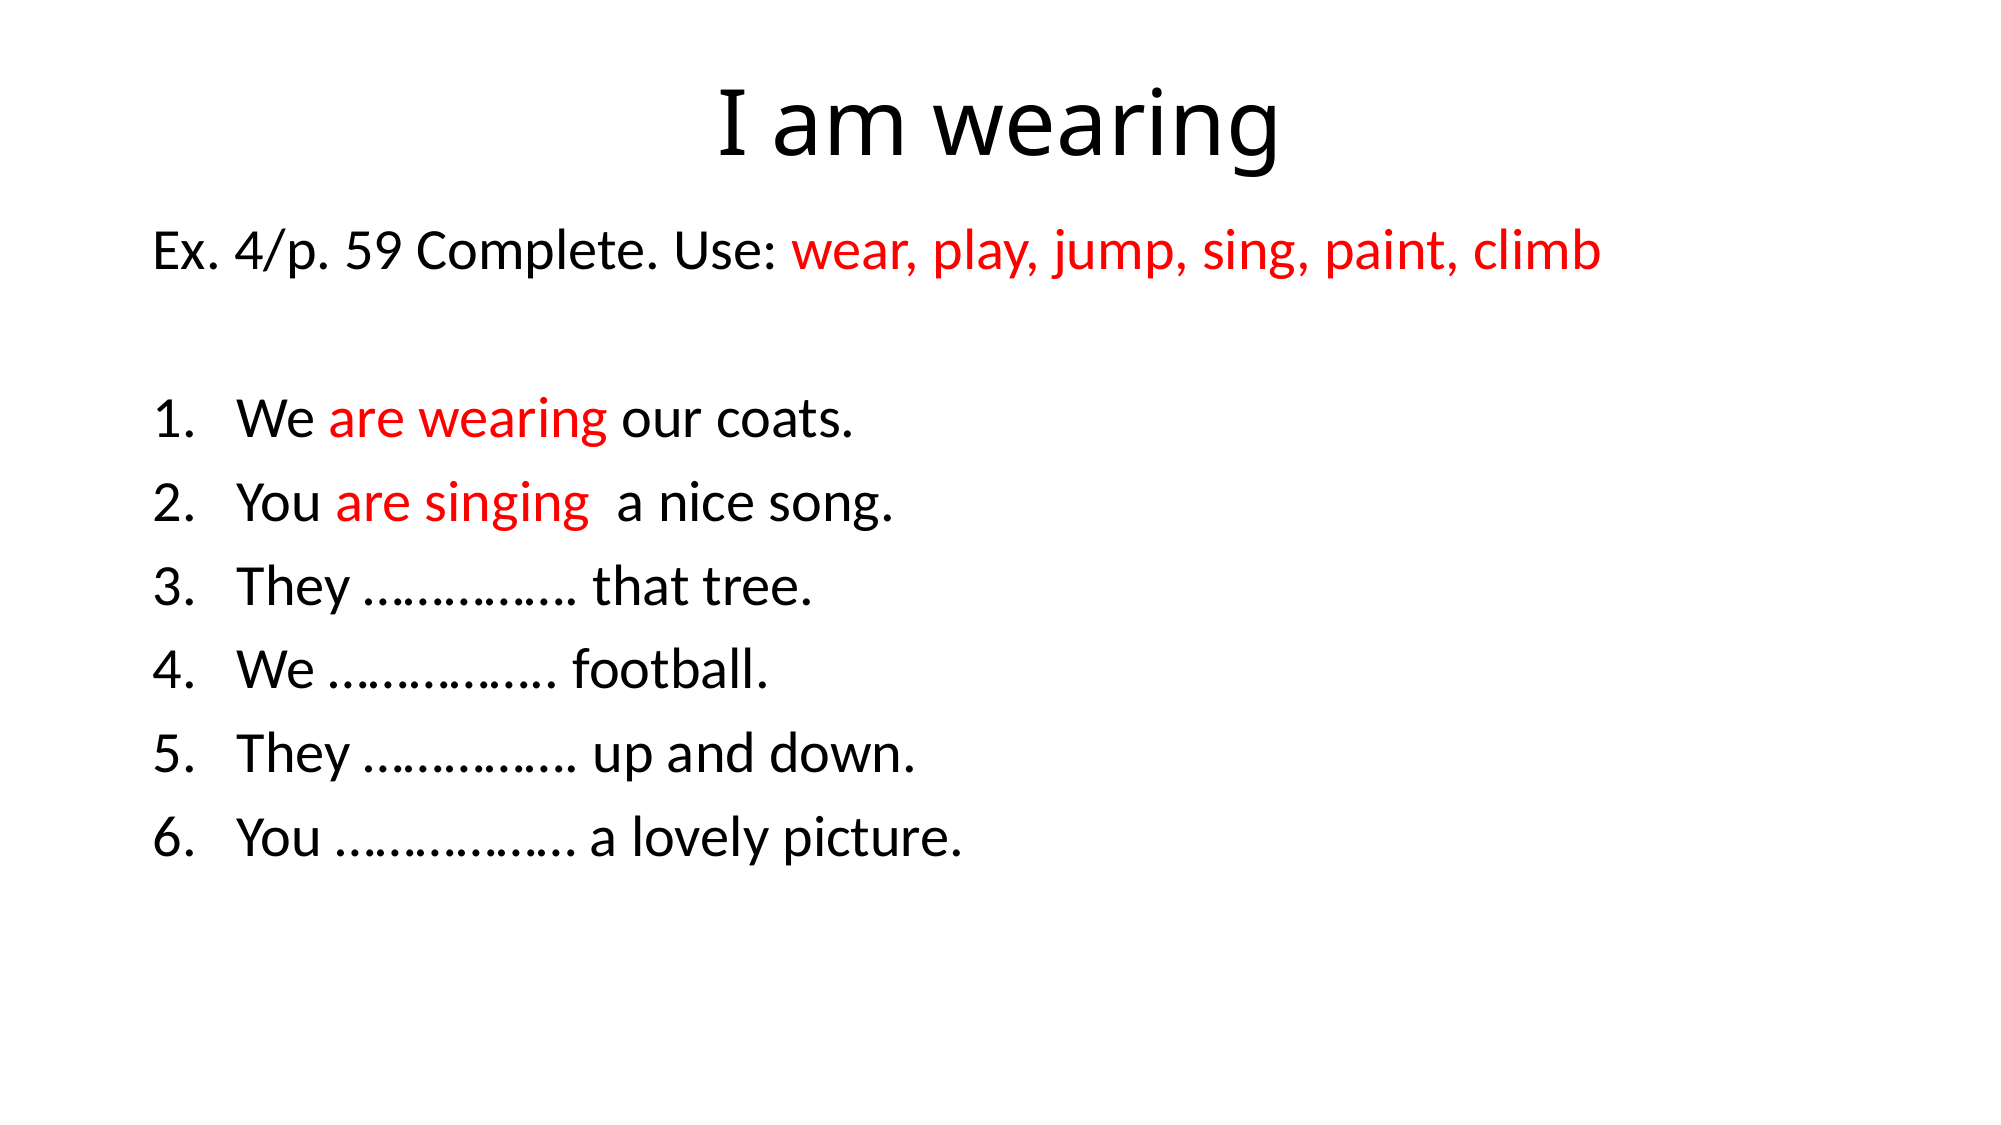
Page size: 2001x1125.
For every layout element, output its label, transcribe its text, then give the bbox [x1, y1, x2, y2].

title I am wearing [137, 59, 1863, 193]
list Ex. 4/p. 59 Complete. Use: wear, play, jump, sing, paint, climb We are wearing our coats. You are singing a nice song. They ……………. that tree. We …………….. football. They ……………. up and down. You ……………… a lovely picture. [137, 211, 1863, 1014]
